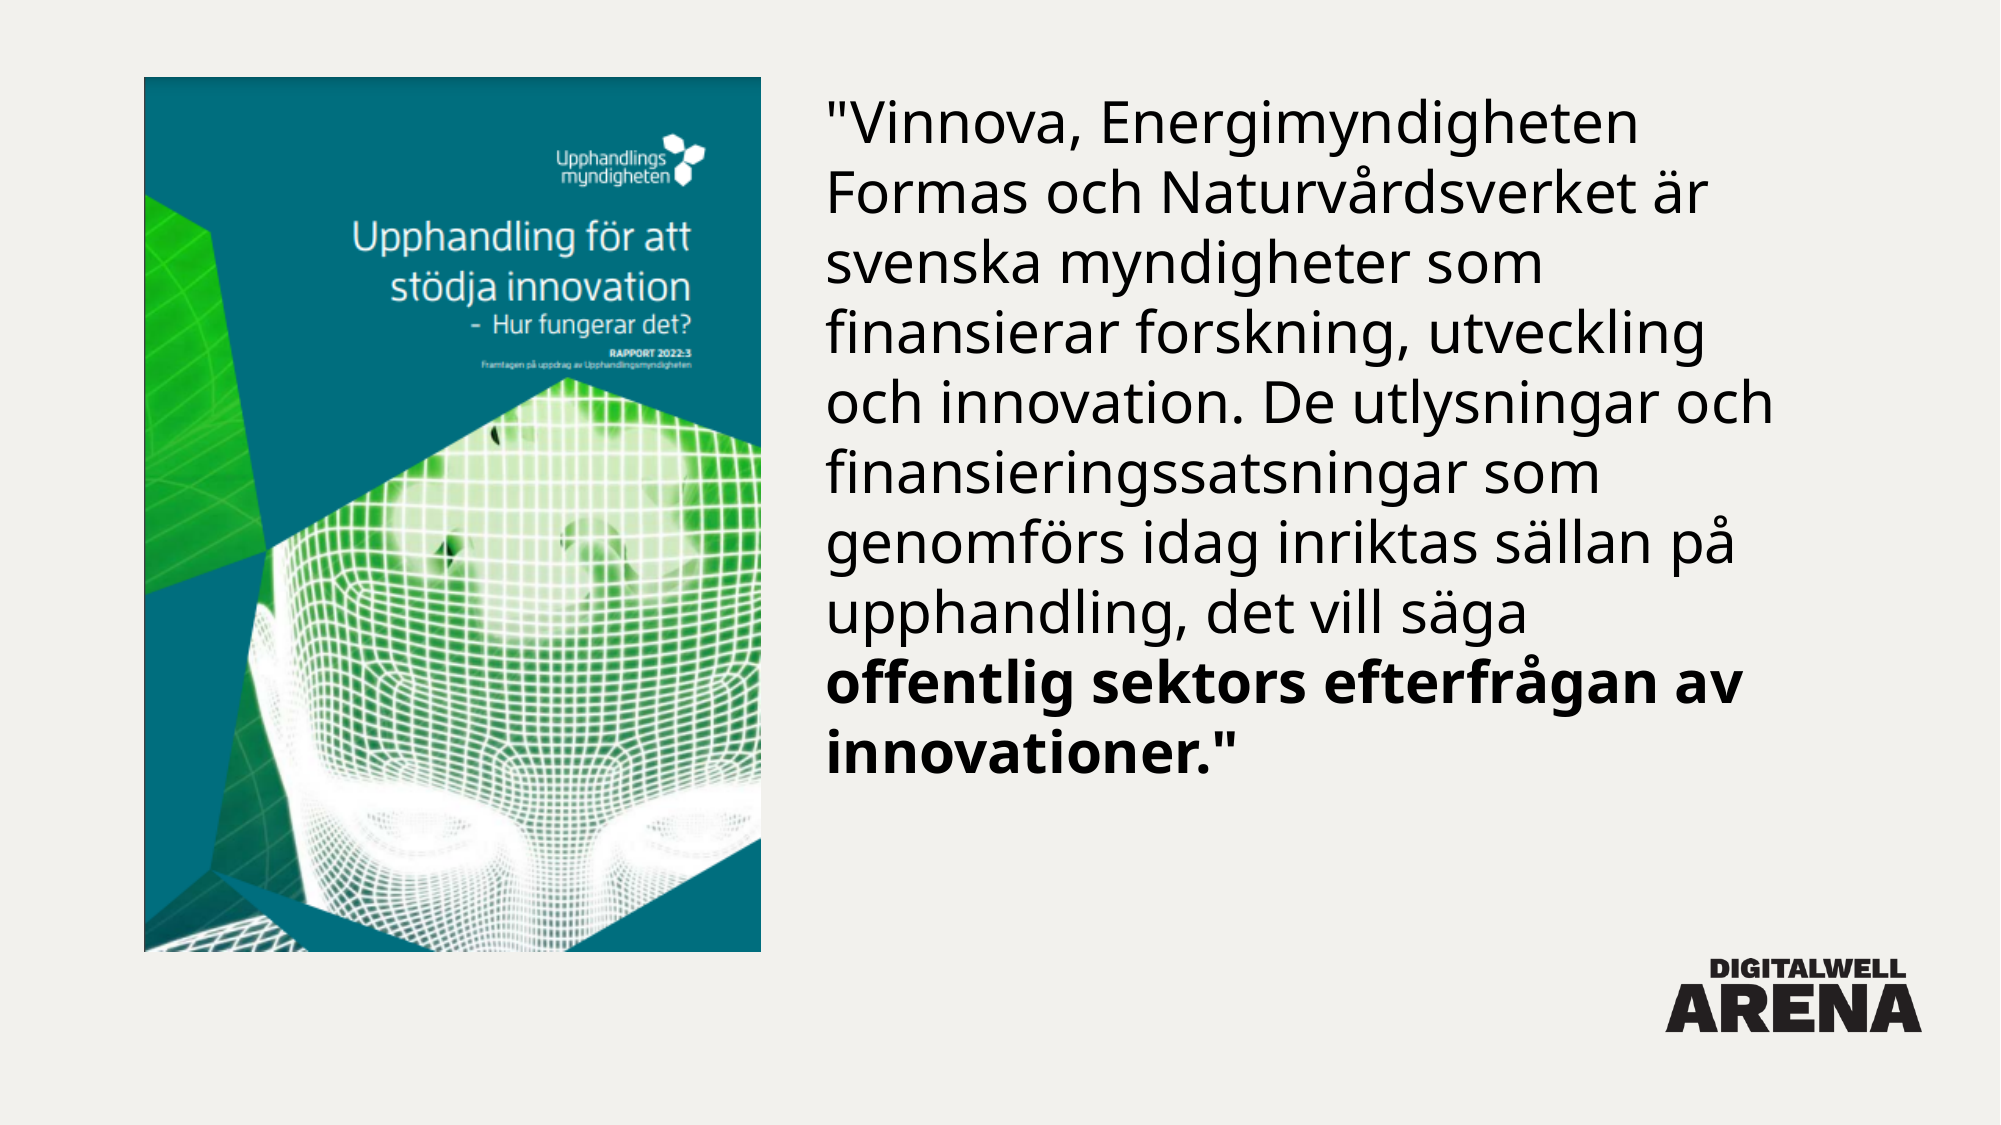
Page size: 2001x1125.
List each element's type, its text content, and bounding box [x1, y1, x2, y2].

picture [1665, 958, 1922, 1057]
picture [144, 77, 761, 952]
text_box "Vinnova, Energimyndigheten Formas och Naturvårdsverket är svenska myndigheter som finansierar forskning, utveckling och innovation. De utlysningar och finansieringssatsningar som genomförs idag inriktas sällan på upphandling, det vill säga offentlig sektors efterfrågan av innovationer." [810, 77, 1811, 793]
